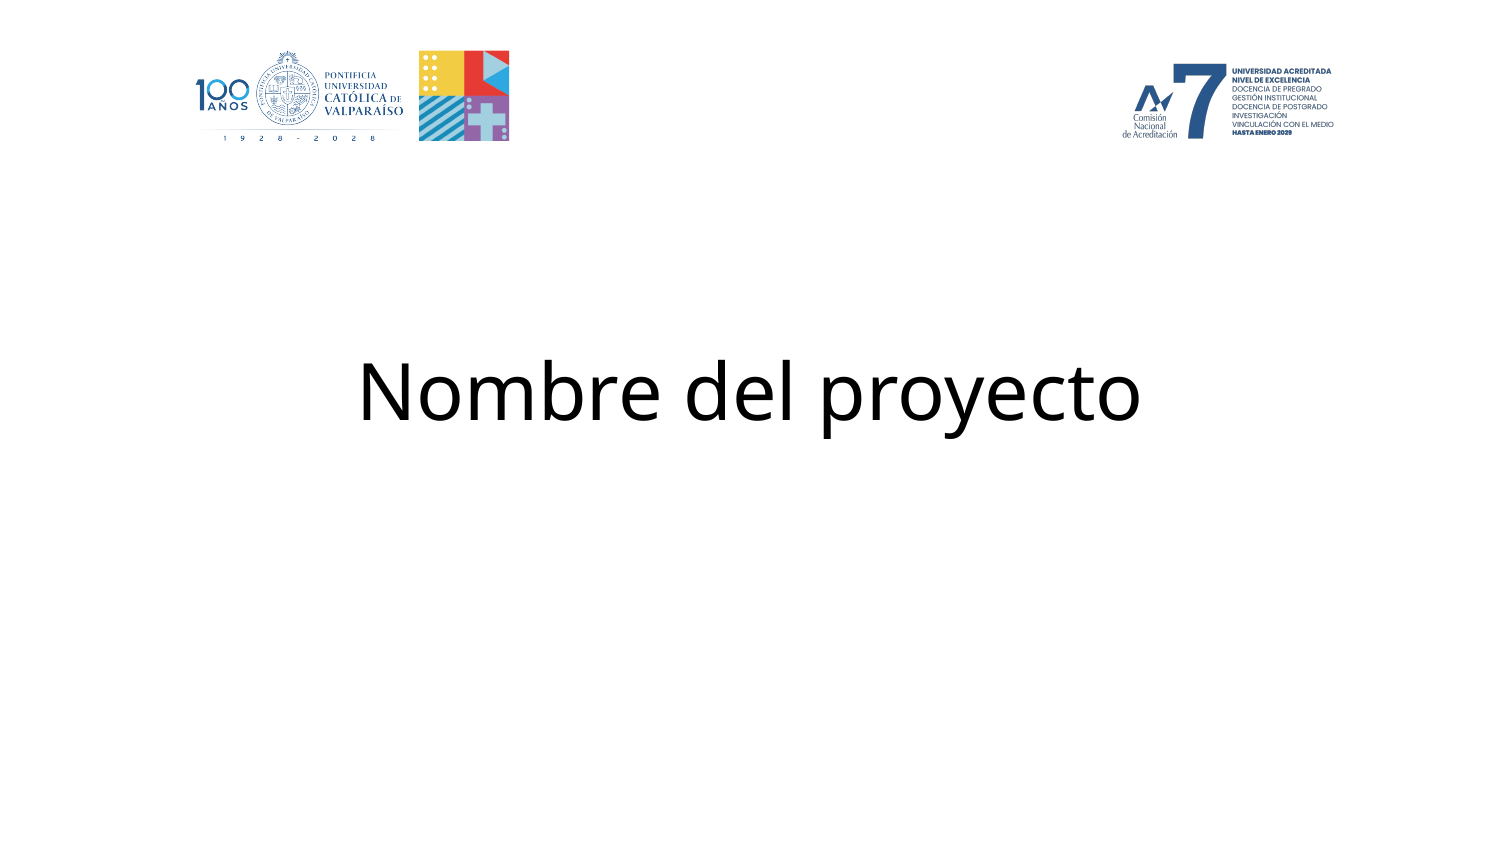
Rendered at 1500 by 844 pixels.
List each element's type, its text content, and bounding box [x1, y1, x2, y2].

picture [190, 43, 516, 148]
picture [1117, 43, 1340, 148]
title Nombre del proyecto [51, 122, 1449, 459]
